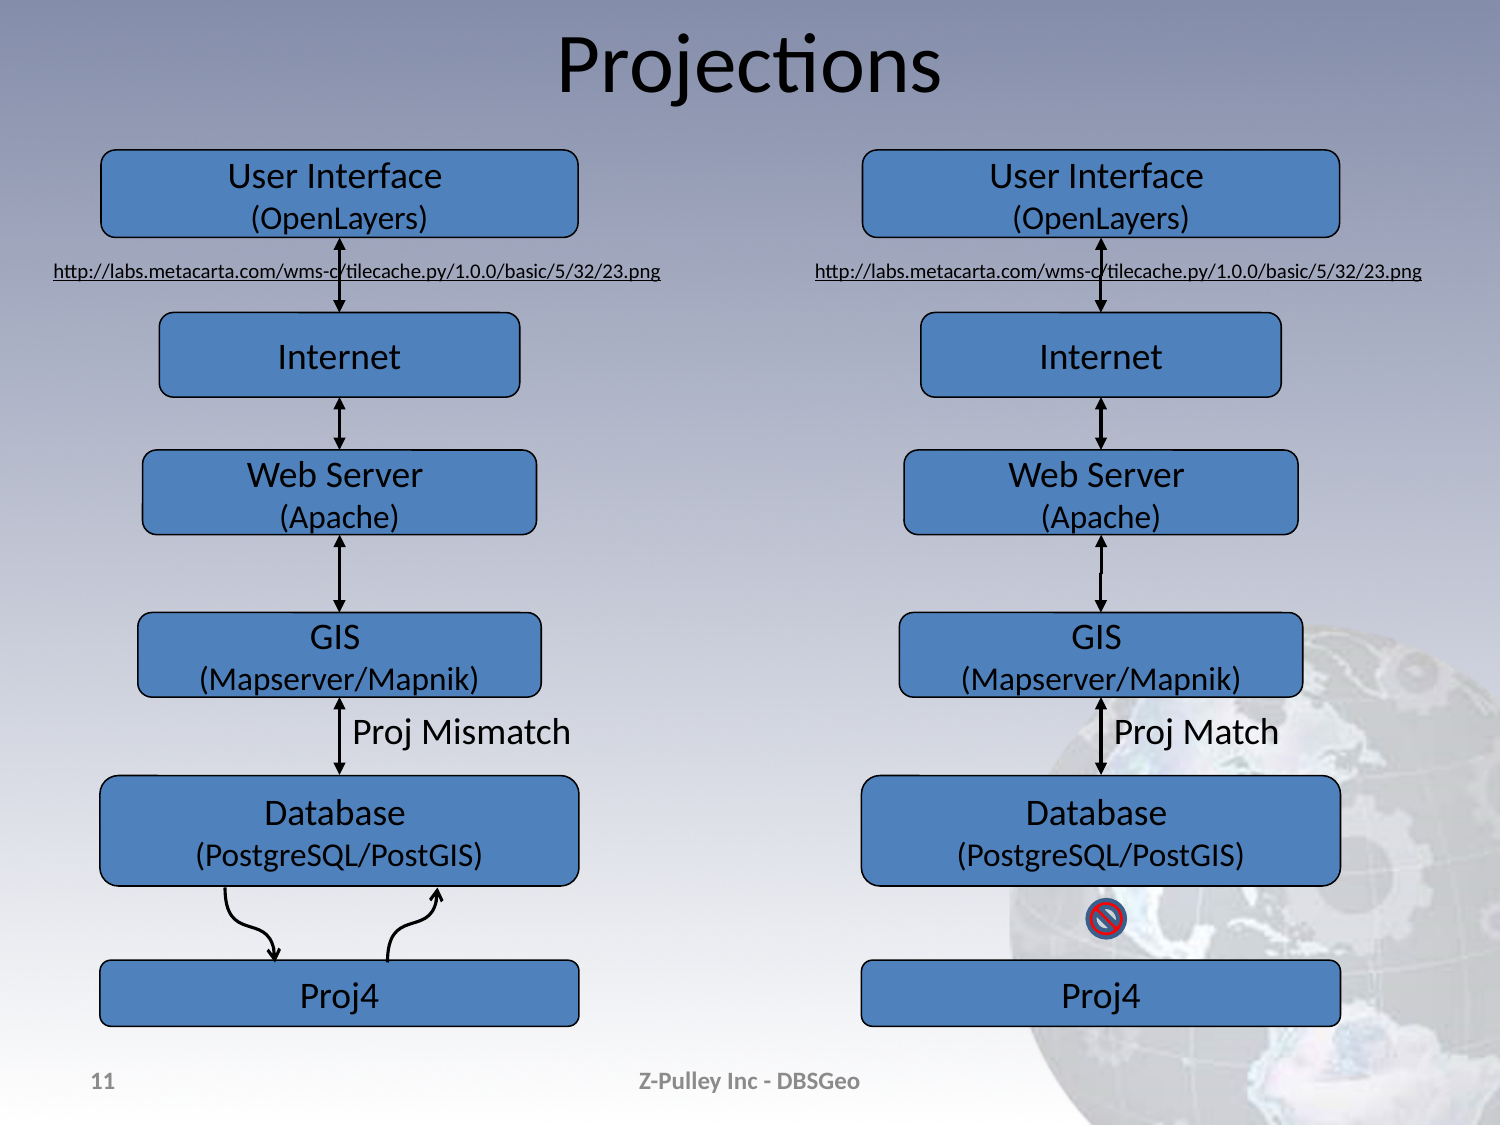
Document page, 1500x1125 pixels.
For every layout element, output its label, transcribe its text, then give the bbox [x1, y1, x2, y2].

text_box Proj Match [1099, 699, 1362, 760]
picture [0, 0, 1500, 1125]
text_box Database (PostgreSQL/PostGIS) [861, 775, 1341, 887]
slide_number 11 [75, 1050, 425, 1110]
footer Z-Pulley Inc - DBSGeo [512, 1050, 988, 1110]
title Projections [75, 0, 1425, 118]
text_box Proj4 [861, 960, 1341, 1027]
text_box GIS (Mapserver/Mapnik) [899, 612, 1303, 698]
text_box [1085, 897, 1128, 940]
text_box Web Server (Apache) [904, 449, 1299, 535]
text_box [38, 149, 689, 1027]
text_box Internet [920, 312, 1282, 398]
text_box User Interface (OpenLayers) [862, 149, 1340, 238]
text_box http://labs.metacarta.com/wms-c/tilecache.py/1.0.0/basic/5/32/23.png [800, 249, 1450, 290]
